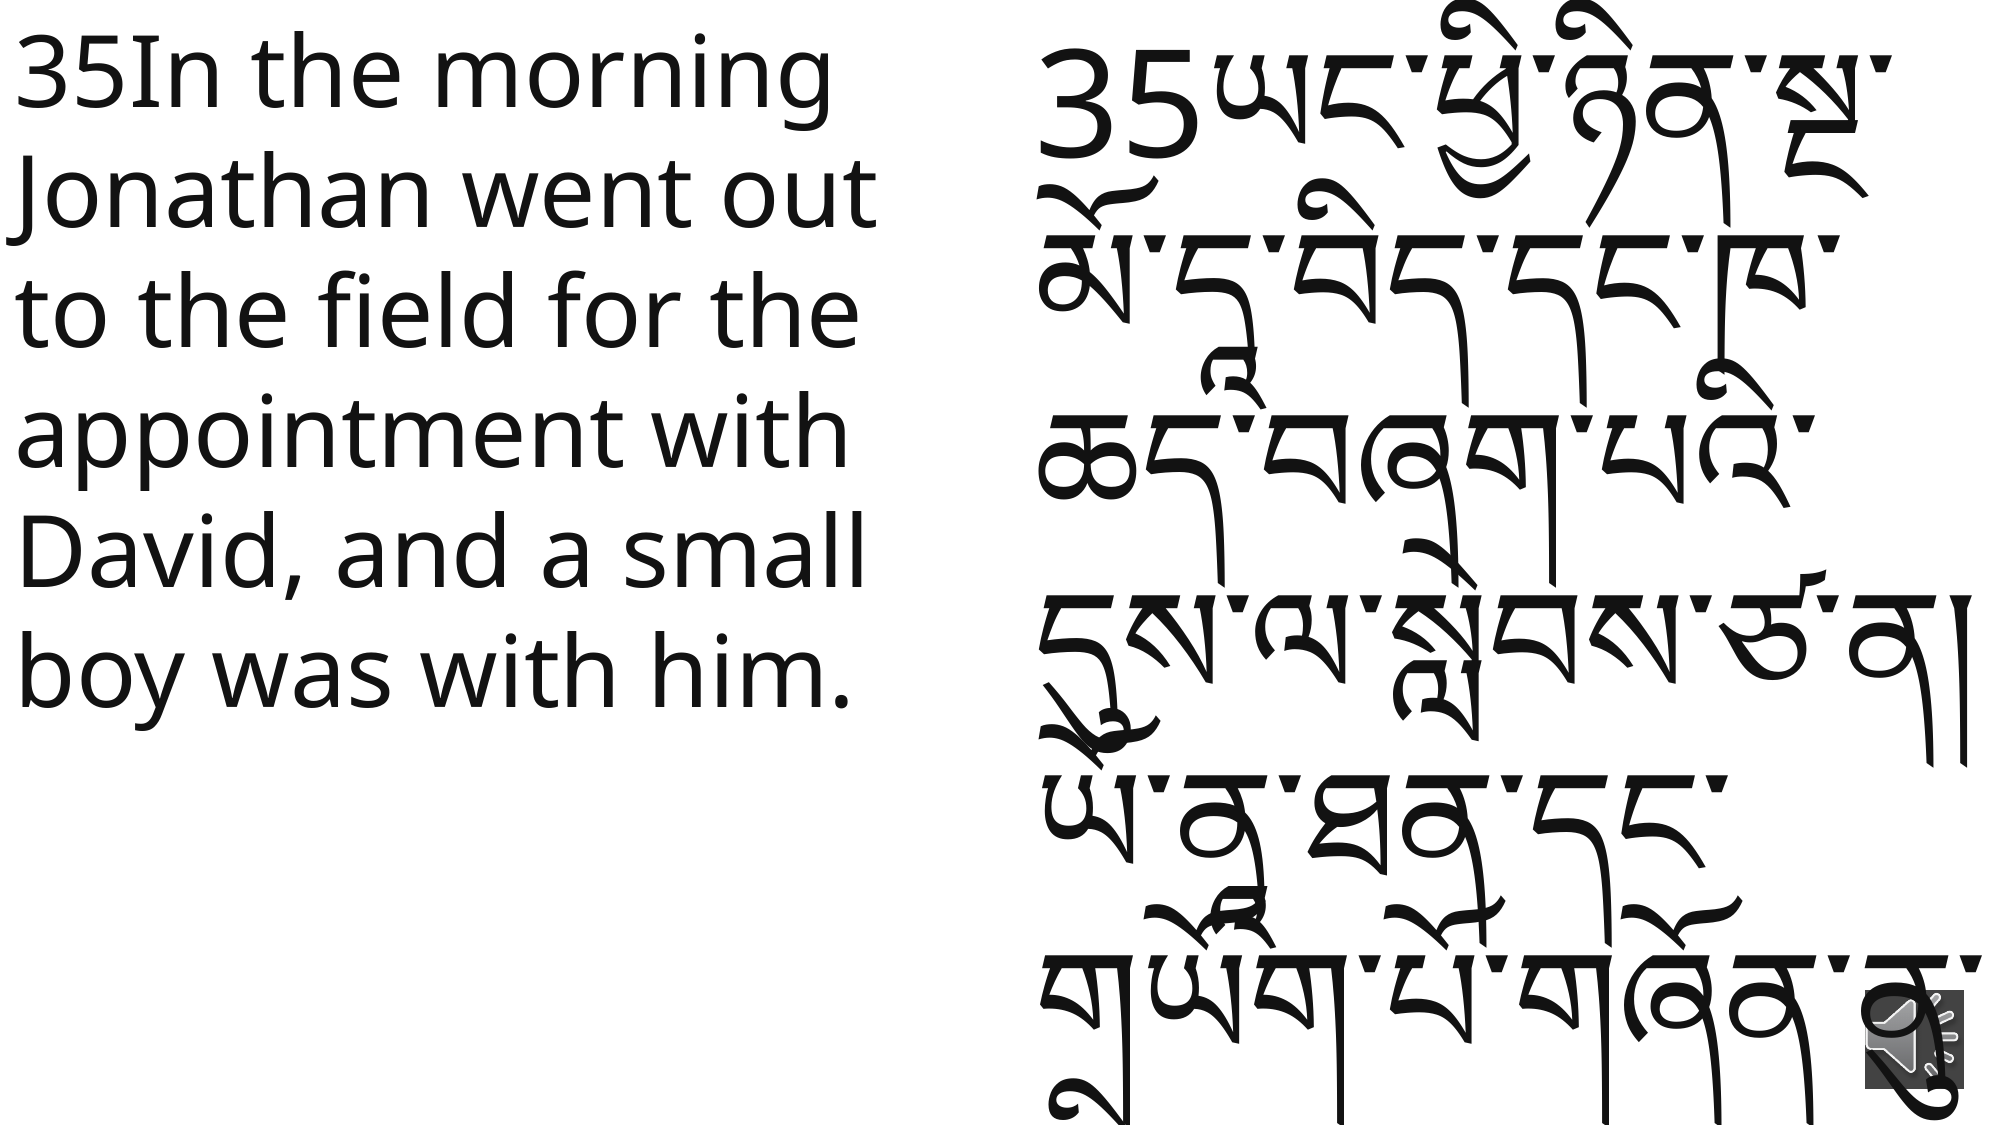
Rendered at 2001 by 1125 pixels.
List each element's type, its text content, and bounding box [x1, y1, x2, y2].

text_box 35In the morning Jonathan went out to the field for the appointment with David, and a small boy was with him. [0, 0, 981, 1125]
text_box 35ཡང་ཕྱི་ཉིན་སྔ་མོ་དཱ་བིད་དང་ཁ་ཆད་བཞག་པའི་དུས་ལ་སླེབས་ཙ་ན། ཡོ་ནཱ་ཐན་དང་གཡོག་པོ་གཞོན་ནུ་ཞིག་མཉམ་དུ་ས་སྟོང་དེར་སོང་སྟེ། [1019, 0, 2000, 1125]
picture [1864, 989, 1965, 1090]
